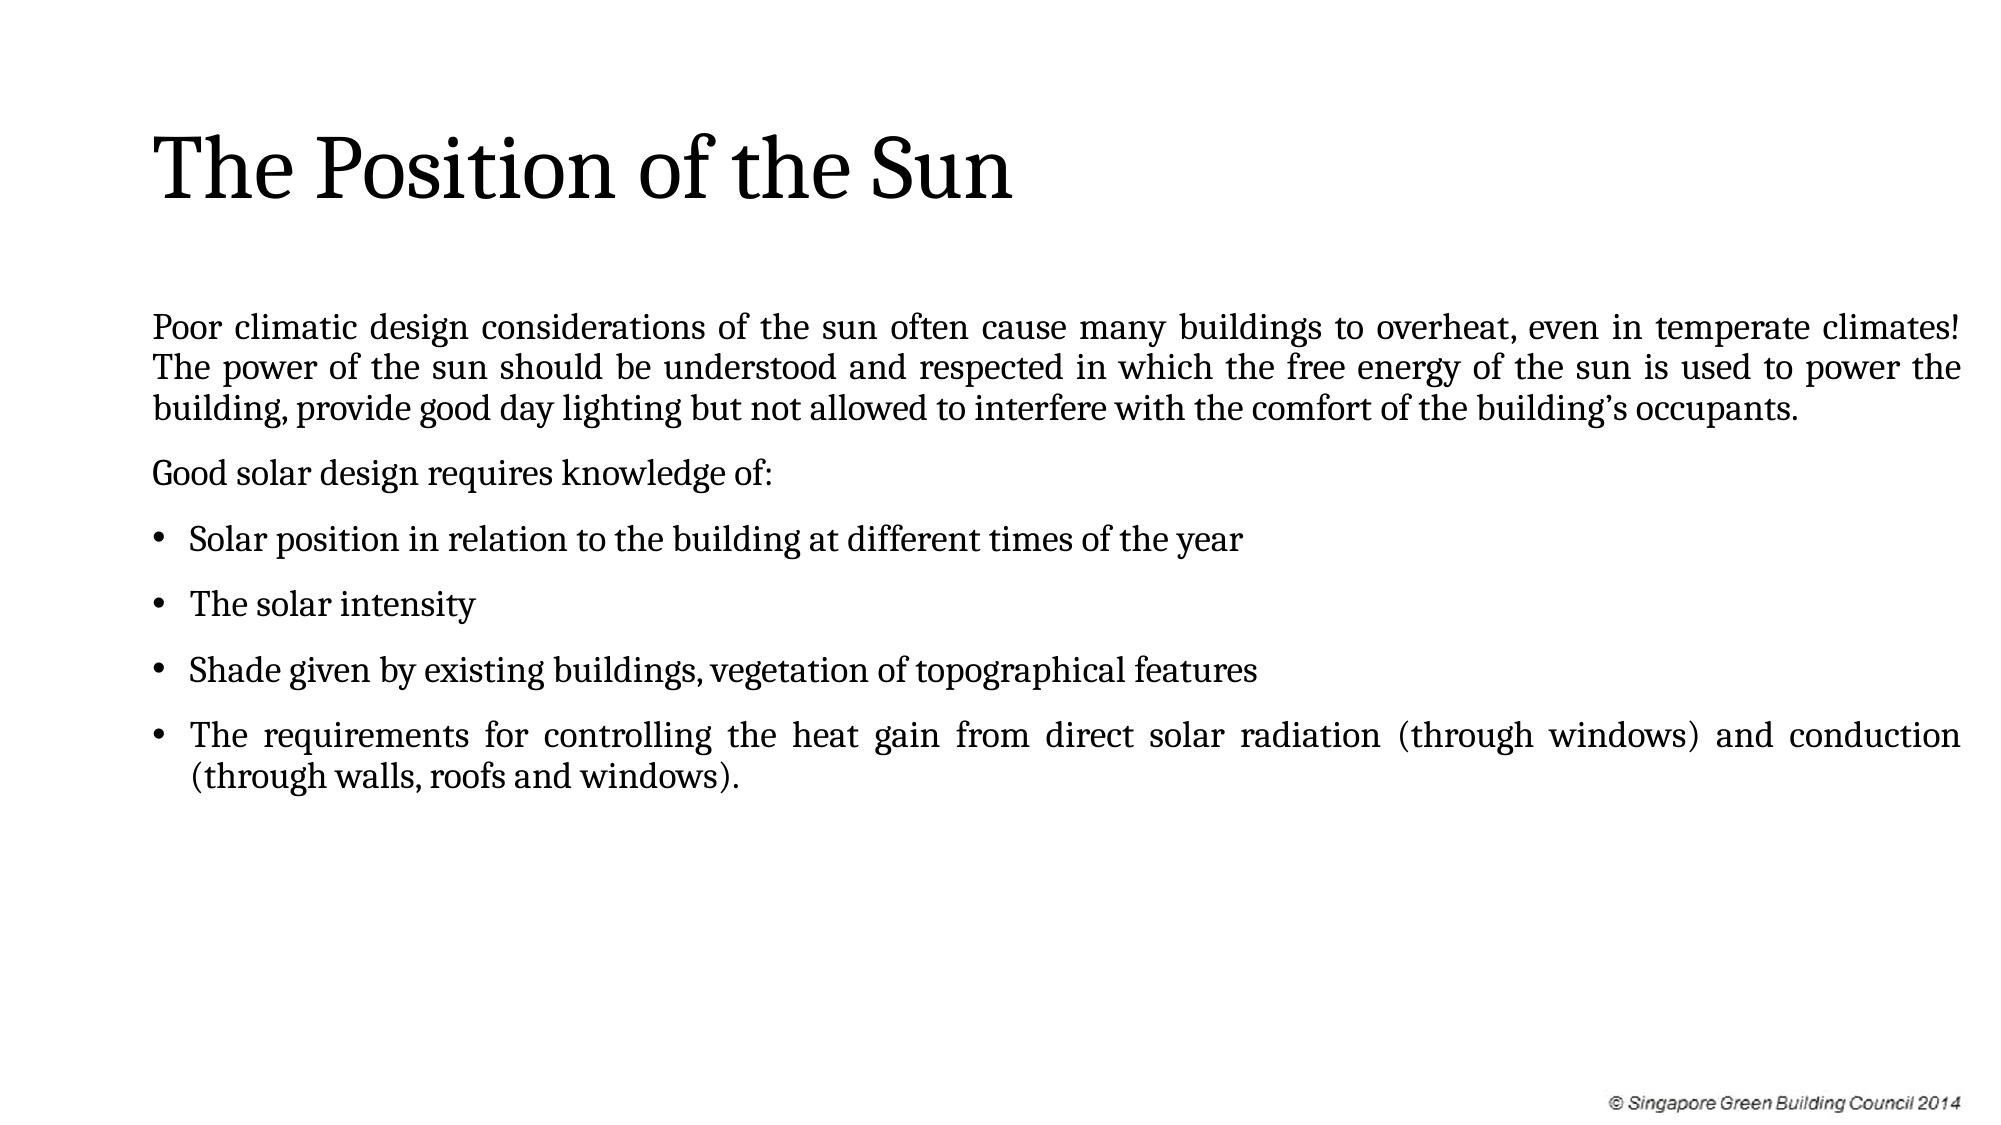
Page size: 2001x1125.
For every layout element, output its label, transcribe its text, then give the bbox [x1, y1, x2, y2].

list Poor climatic design considerations of the sun often cause many buildings to overheat, even in temperate climates! The power of the sun should be understood and respected in which the free energy of the sun is used to power the building, provide good day lighting but not allowed to interfere with the comfort of the building’s occupants. Good solar design requires knowledge of: Solar position in relation to the building at different times of the year The solar intensity Shade given by existing buildings, vegetation of topographical features The requirements for controlling the heat gain from direct solar radiation (through windows) and conduction (through walls, roofs and windows). [137, 299, 1979, 1102]
picture [1519, 1088, 2000, 1125]
title The Position of the Sun [137, 59, 1863, 278]
